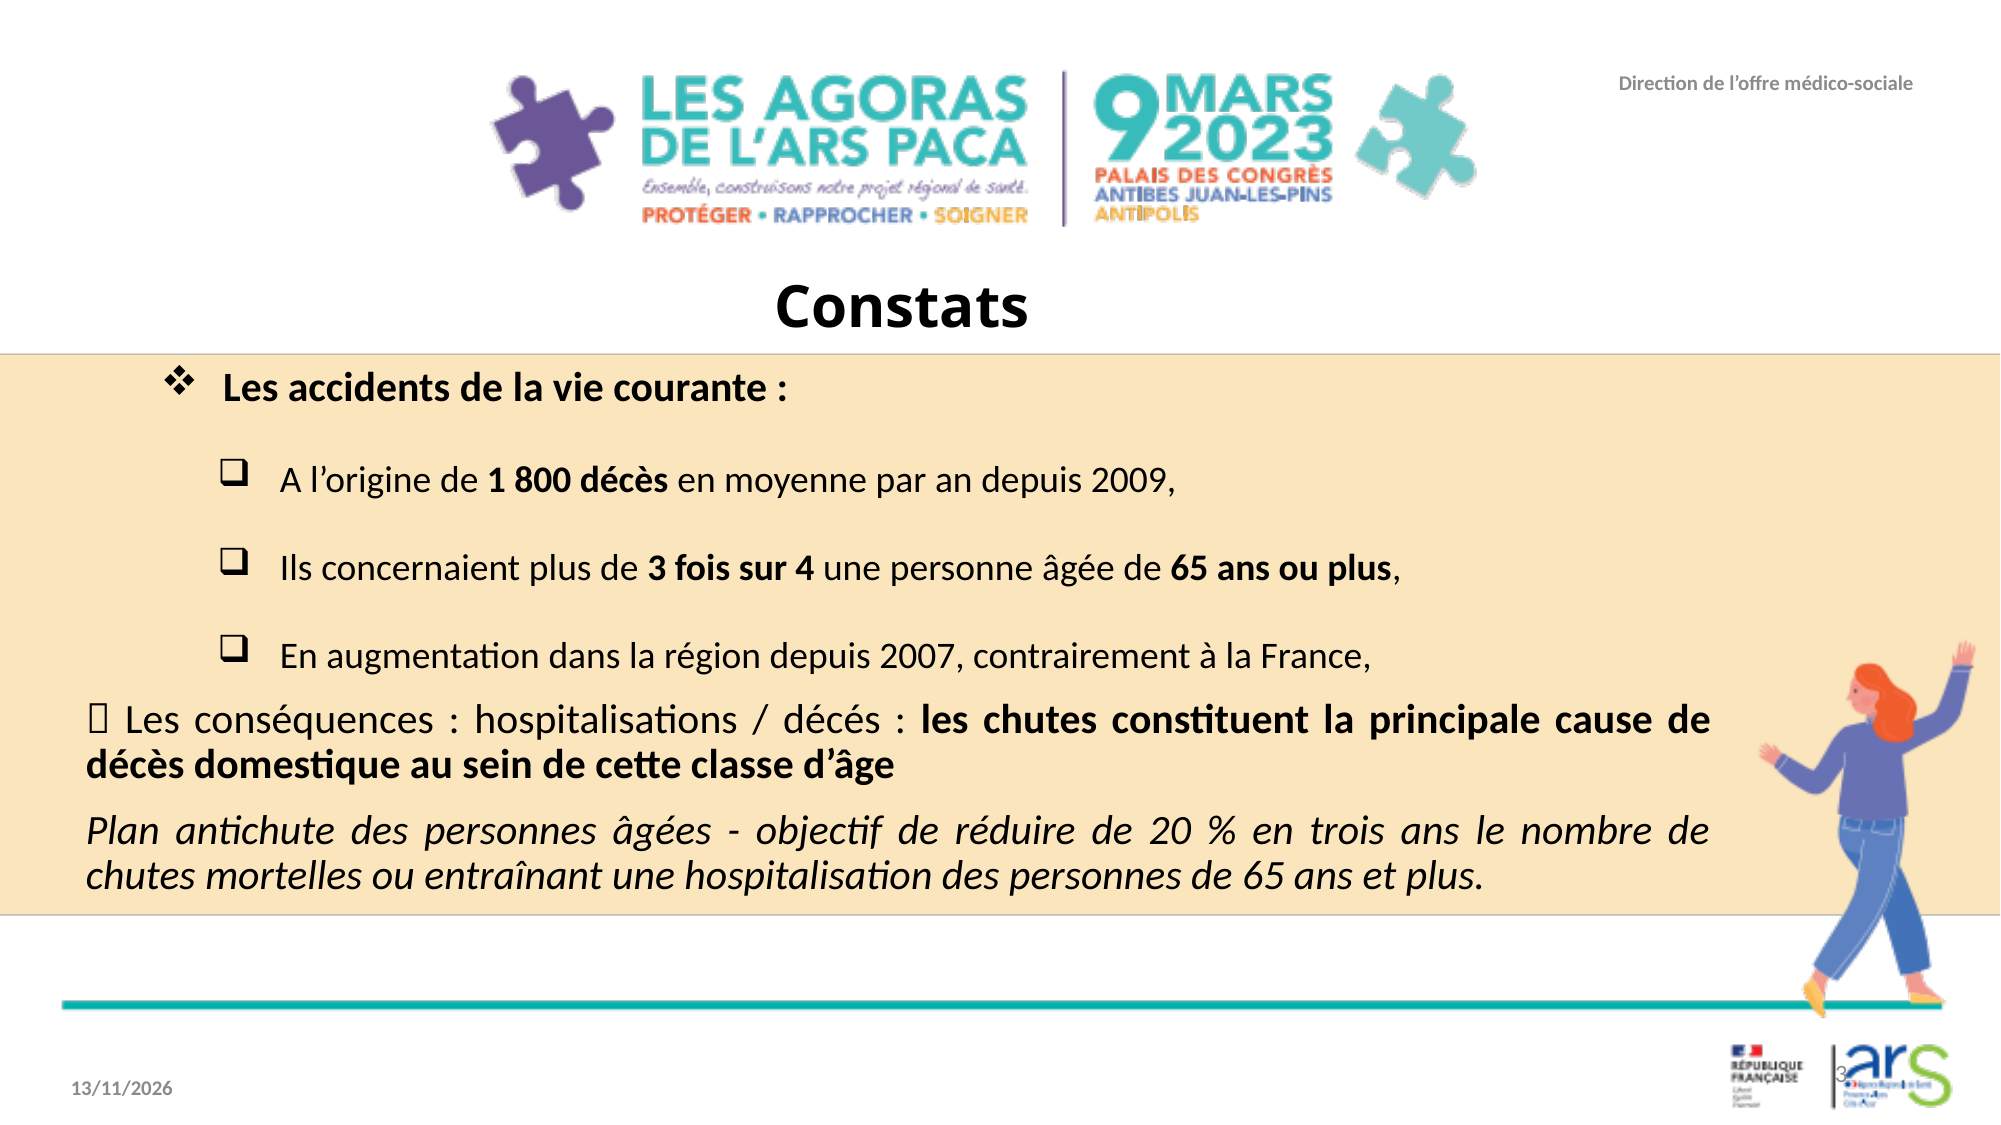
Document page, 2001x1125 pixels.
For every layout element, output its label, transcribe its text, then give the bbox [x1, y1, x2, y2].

title Constats [39, 253, 1765, 365]
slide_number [70, 1049, 336, 1125]
footer Direction de l’offre médico-sociale [627, 42, 1914, 122]
list Les accidents de la vie courante : A l’origine de 1 800 décès en moyenne par an depuis 2009, Ils concernaient plus de 3 fois sur 4 une personne âgée de 65 ans ou plus, En augmentation dans la région depuis 2007, contrairement à la France,  Les conséquences : hospitalisations / décés : les chutes constituent la principale cause de décès domestique au sein de cette classe d’âge Plan antichute des personnes âgées - objectif de réduire de 20 % en trois ans le nombre de chutes mortelles ou entraînant une hospitalisation des personnes de 65 ans et plus. [70, 365, 1727, 1043]
slide_number 3 [1412, 1042, 1863, 1103]
